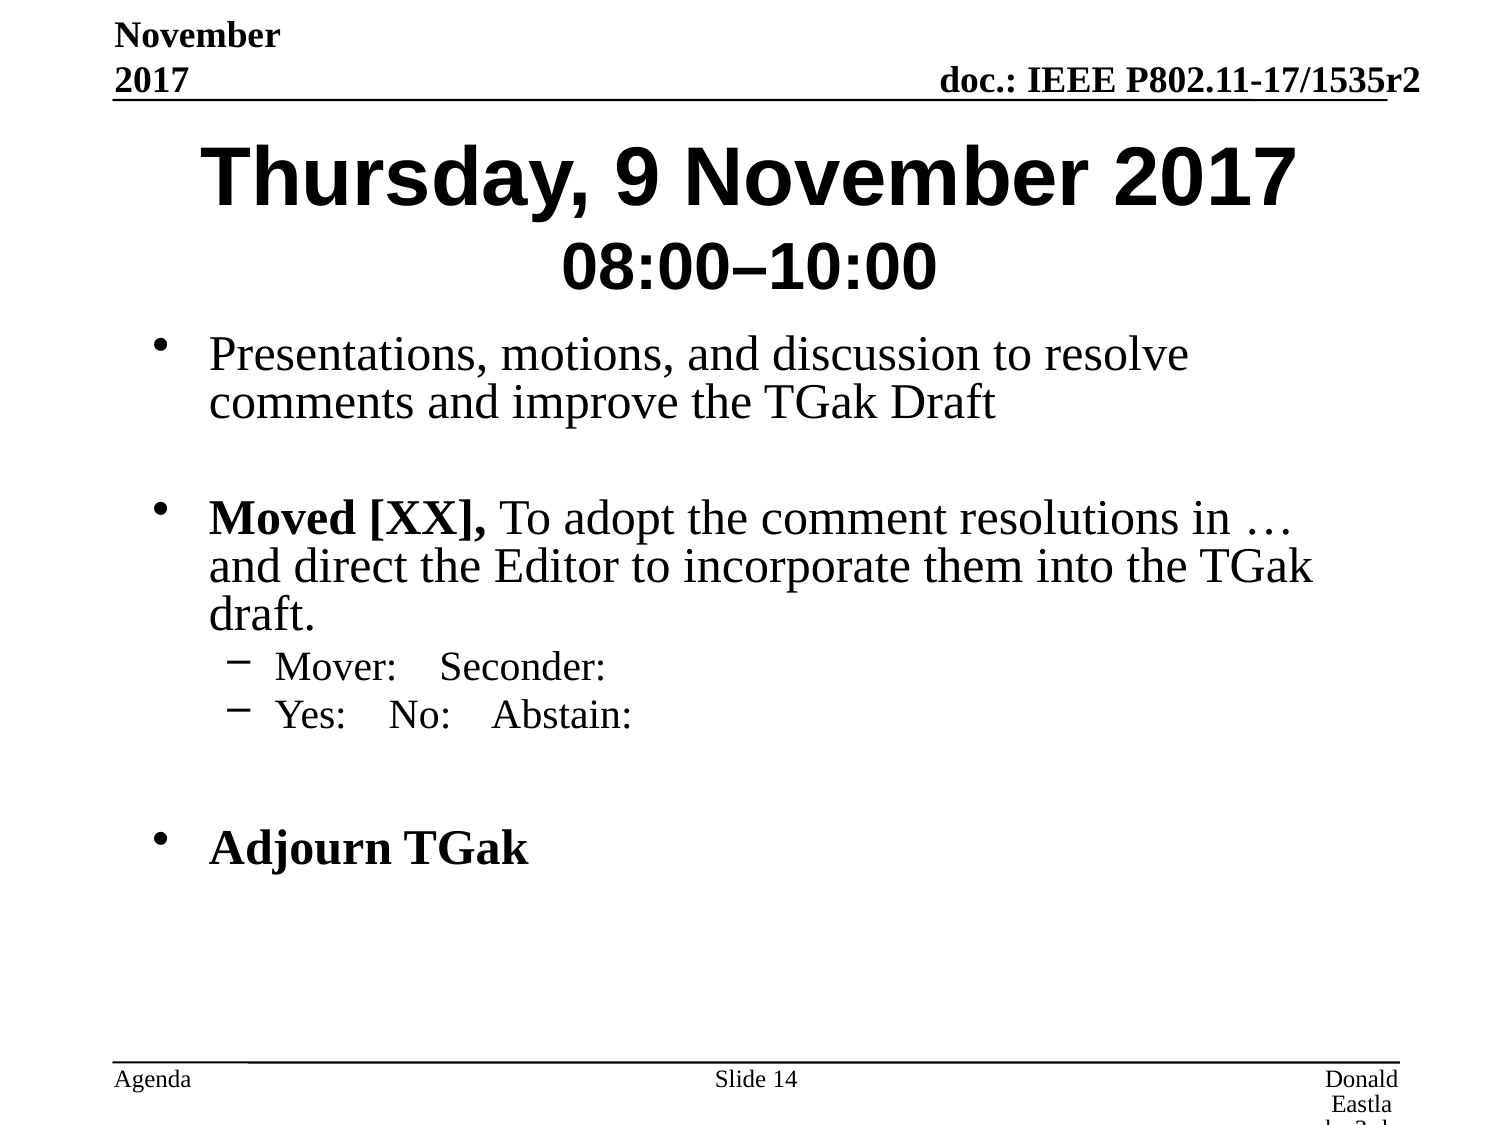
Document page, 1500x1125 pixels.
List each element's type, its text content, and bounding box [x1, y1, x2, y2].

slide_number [114, 54, 290, 100]
slide_number Slide 14 [712, 1063, 800, 1093]
list Presentations, motions, and discussion to resolve comments and improve the TGak Draft Moved [XX], To adopt the comment resolutions in … and direct the Editor to incorporate them into the TGak draft. Mover: Seconder: Yes: No: Abstain: Adjourn TGak [137, 324, 1388, 1063]
footer Donald Eastlake 3rd, Huawei Technologies [1325, 1062, 1402, 1093]
title Thursday, 9 November 2017 08:00–10:00 [112, 112, 1388, 313]
